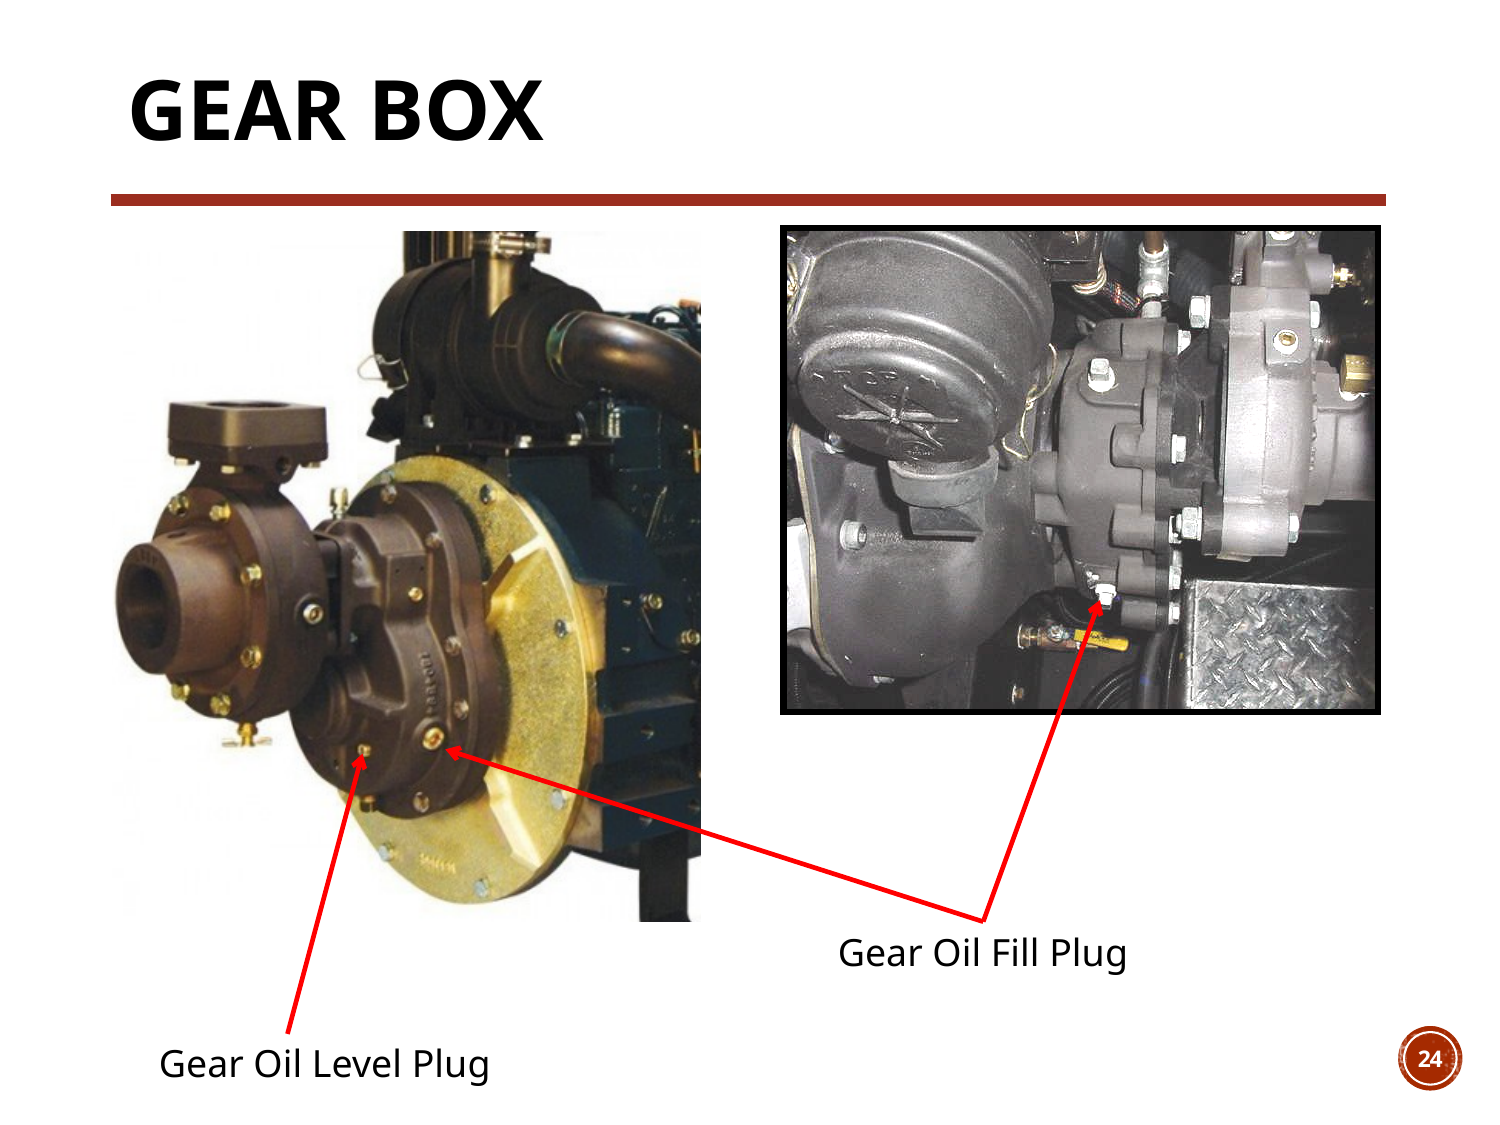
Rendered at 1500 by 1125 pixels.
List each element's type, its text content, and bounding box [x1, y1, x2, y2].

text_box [289, 756, 361, 1034]
picture [786, 231, 1376, 710]
text_box Gear Oil Level Plug [144, 1032, 506, 1093]
text_box Gear Oil Fill Plug [823, 921, 1144, 982]
picture [112, 231, 701, 922]
title Gear Box [112, 31, 1388, 182]
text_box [448, 752, 982, 921]
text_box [985, 602, 1099, 922]
